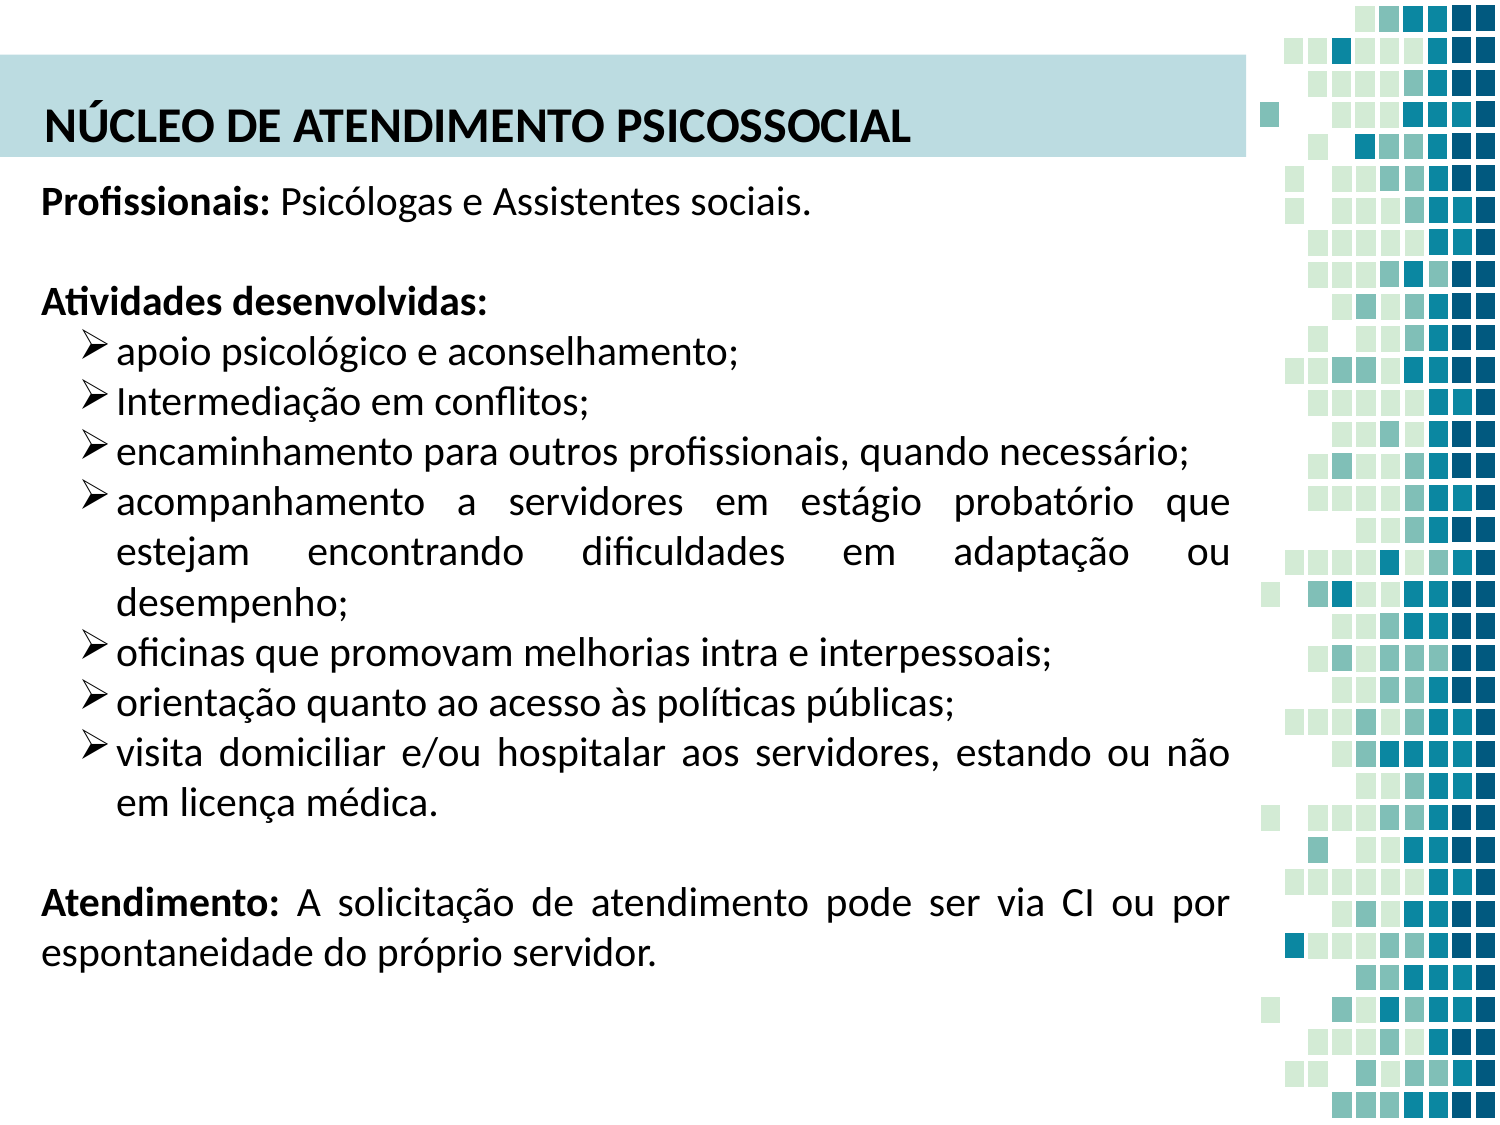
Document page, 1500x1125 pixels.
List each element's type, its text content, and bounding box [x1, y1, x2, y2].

text_box Profissionais: Psicólogas e Assistentes sociais. Atividades desenvolvidas: apoio psicológico e aconselhamento; Intermediação em conflitos; encaminhamento para outros profissionais, quando necessário; acompanhamento a servidores em estágio probatório que estejam encontrando dificuldades em adaptação ou desempenho; oficinas que promovam melhorias intra e interpessoais; orientação quanto ao acesso às políticas públicas; visita domiciliar e/ou hospitalar aos servidores, estando ou não em licença médica. Atendimento: A solicitação de atendimento pode ser via CI ou por espontaneidade do próprio servidor. [25, 157, 1247, 1024]
text_box NÚCLEO DE ATENDIMENTO PSICOSSOCIAL [0, 54, 1247, 157]
